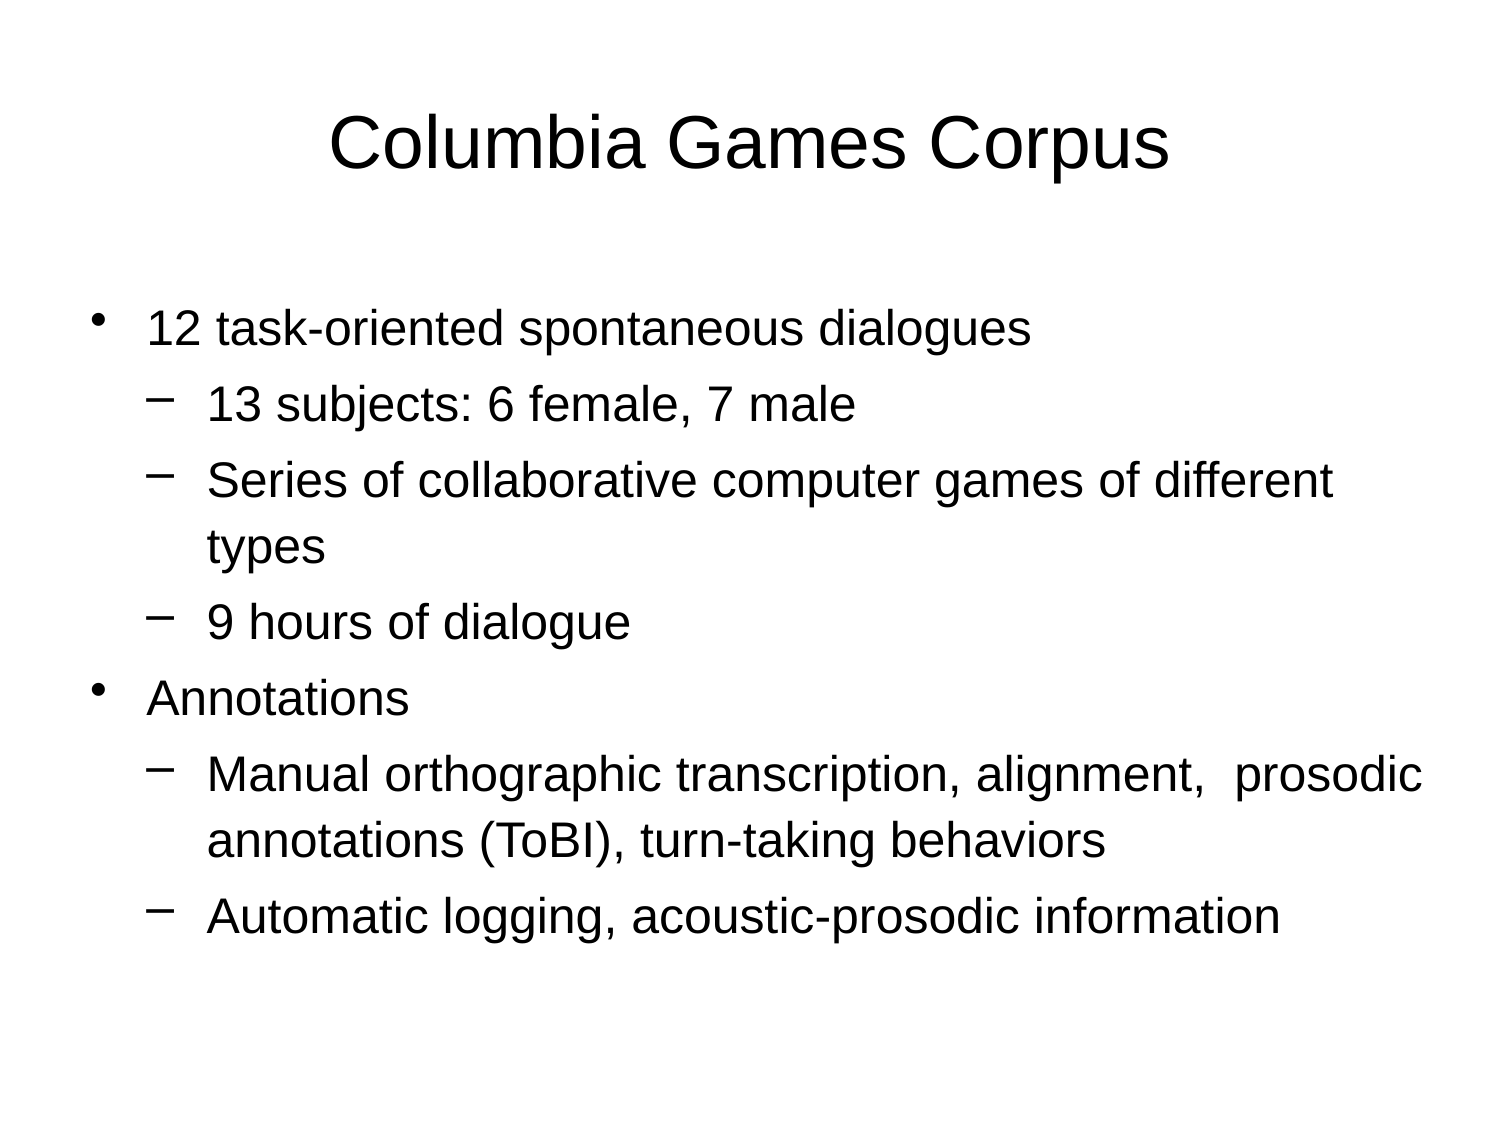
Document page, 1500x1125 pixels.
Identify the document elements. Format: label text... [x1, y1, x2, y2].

list 12 task-oriented spontaneous dialogues 13 subjects: 6 female, 7 male Series of collaborative computer games of different types 9 hours of dialogue Annotations Manual orthographic transcription, alignment, prosodic annotations (ToBI), turn-taking behaviors Automatic logging, acoustic-prosodic information [74, 281, 1463, 1013]
title Columbia Games Corpus [74, 44, 1426, 233]
